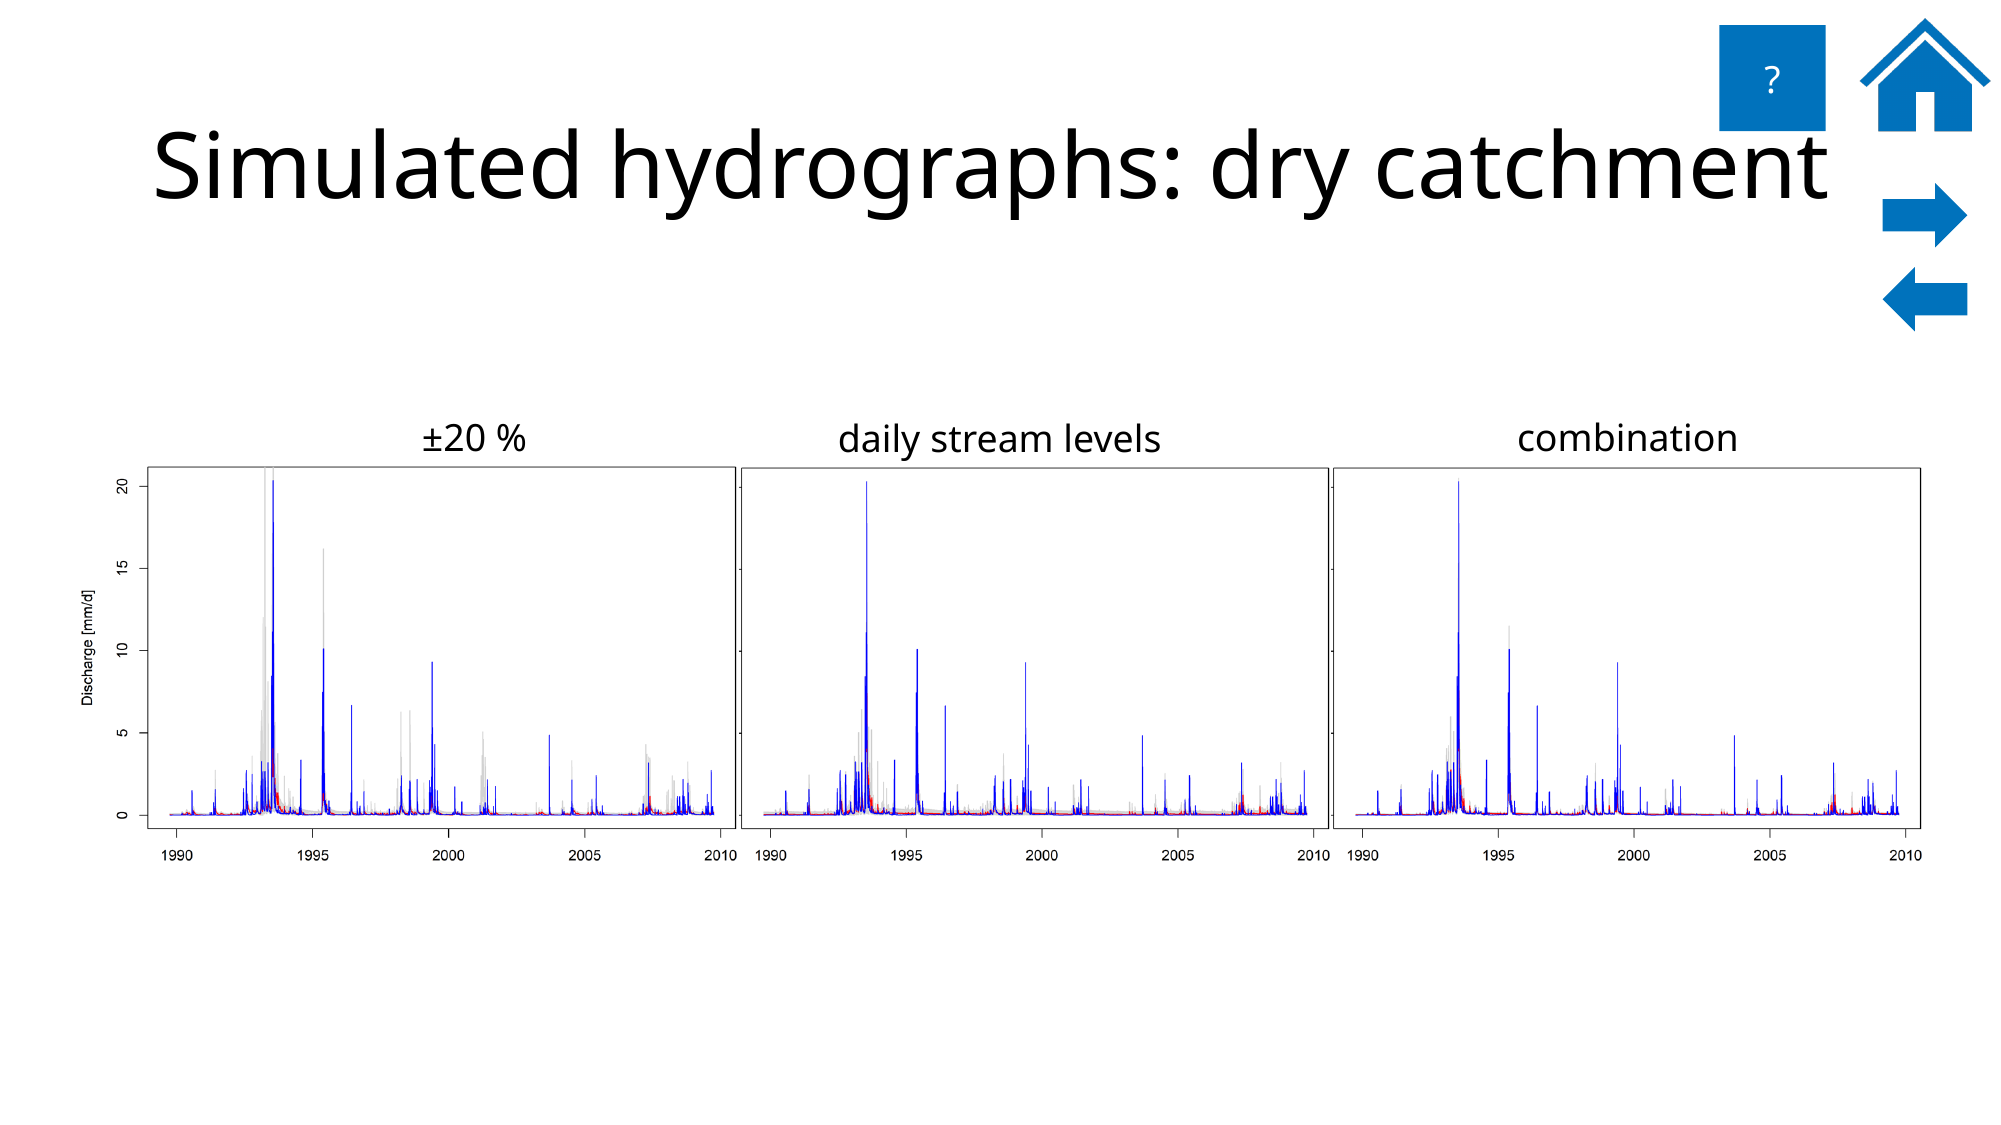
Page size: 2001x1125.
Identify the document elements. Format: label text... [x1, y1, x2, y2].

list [1849, 0, 2000, 150]
title Simulated hydrographs: dry catchment [137, 59, 1863, 278]
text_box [75, 406, 1924, 866]
text_box ? [1718, 24, 1827, 132]
text_box [1881, 180, 1969, 250]
text_box [1881, 264, 1969, 334]
